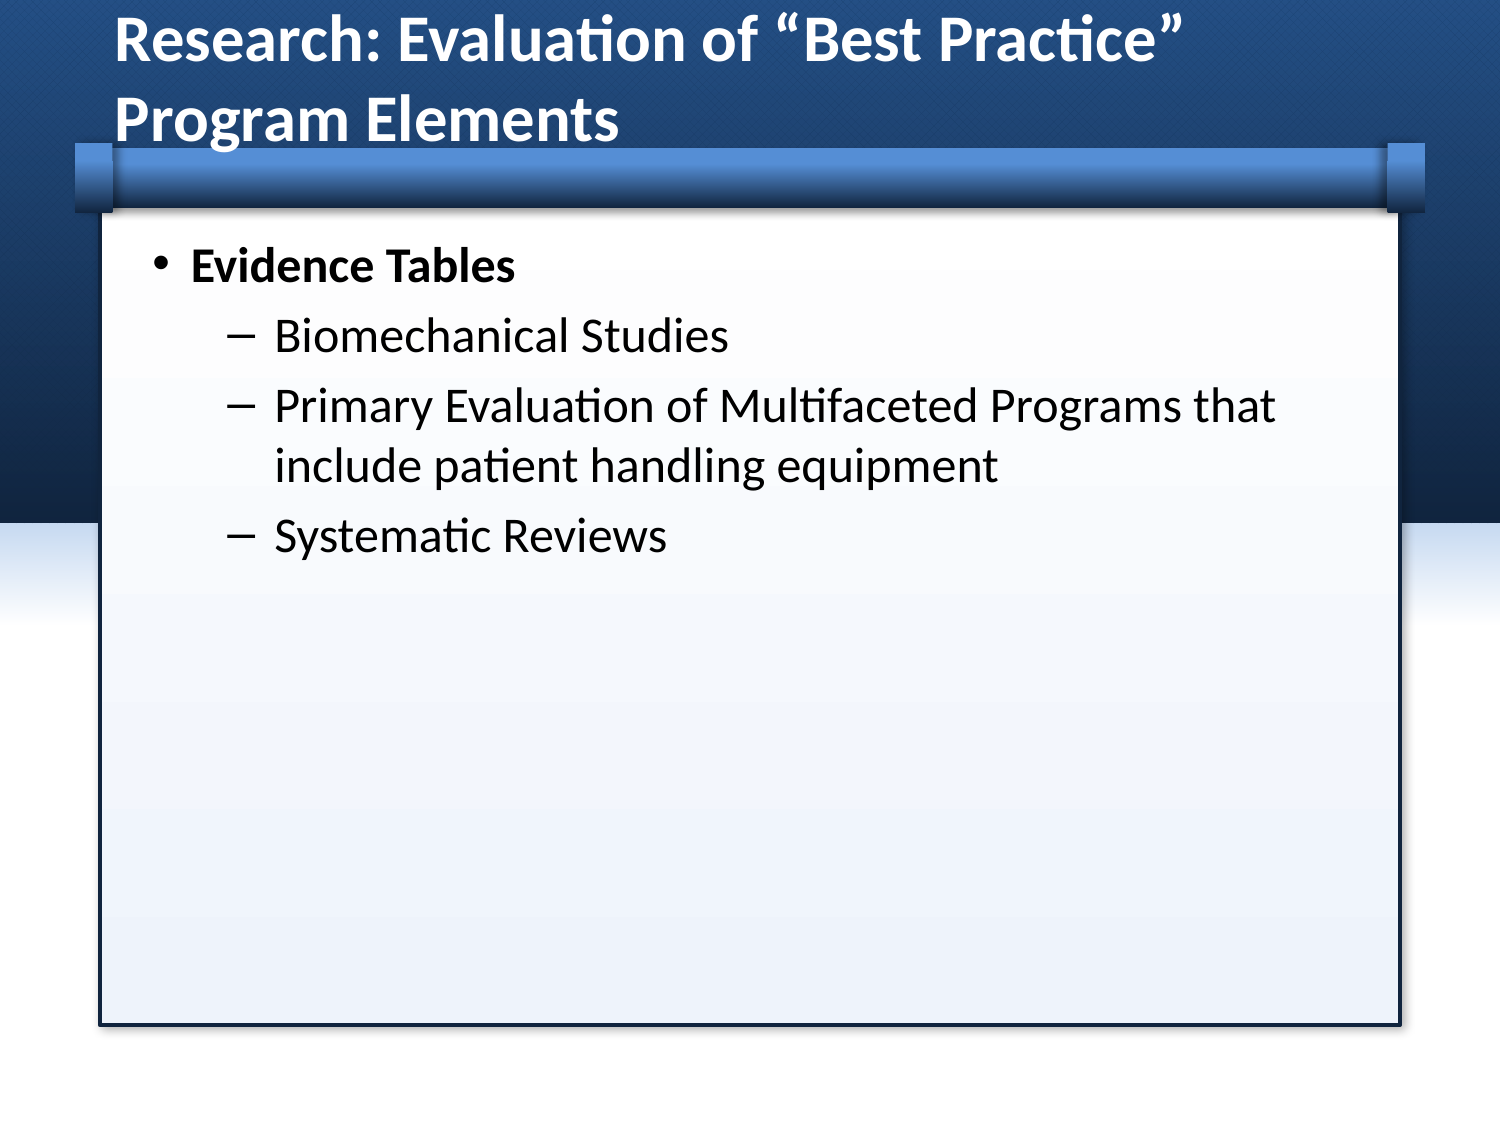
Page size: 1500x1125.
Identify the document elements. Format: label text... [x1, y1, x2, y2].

title Research: Evaluation of “Best Practice” Program Elements [99, 0, 1400, 163]
list Evidence Tables Biomechanical Studies Primary Evaluation of Multifaceted Programs that include patient handling equipment Systematic Reviews [137, 224, 1350, 1000]
